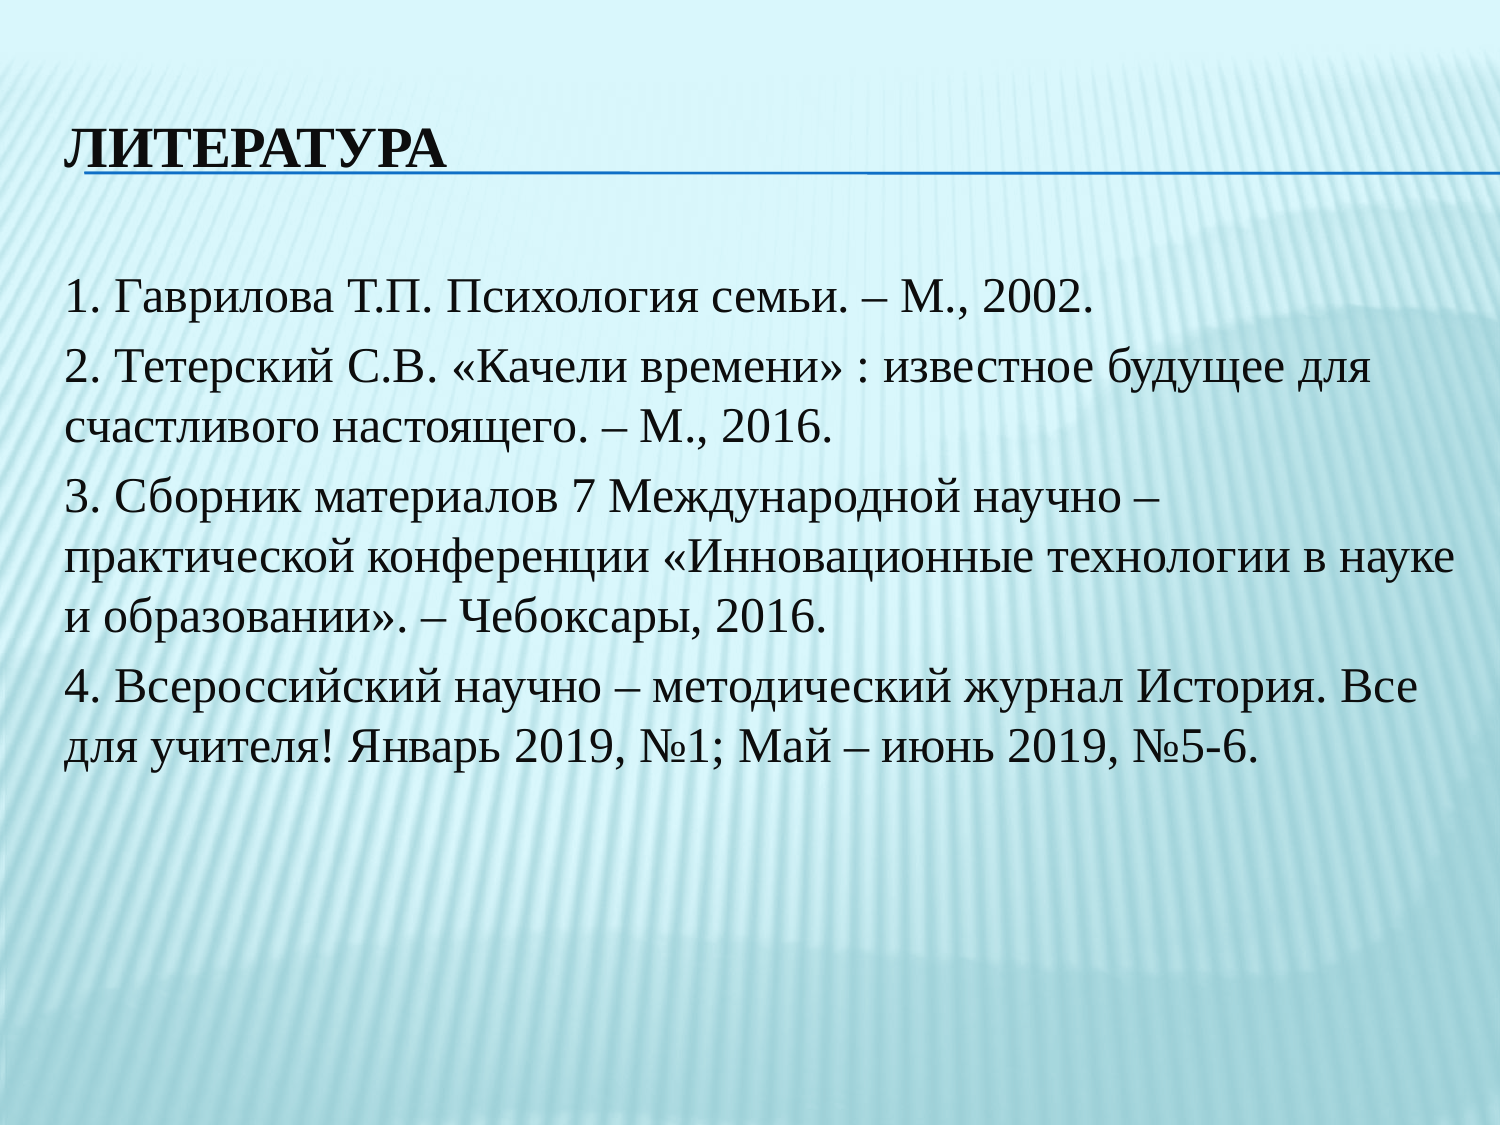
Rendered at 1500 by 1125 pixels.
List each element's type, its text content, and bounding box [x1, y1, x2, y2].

list 1. Гаврилова Т.П. Психология семьи. – М., 2002. 2. Тетерский С.В. «Качели времени» : известное будущее для счастливого настоящего. – М., 2016. 3. Сборник материалов 7 Международной научно – практической конференции «Инновационные технологии в науке и образовании». – Чебоксары, 2016. 4. Всероссийский научно – методический журнал История. Все для учителя! Январь 2019, №1; Май – июнь 2019, №5-6. [50, 254, 1475, 998]
title Литература [50, 75, 1475, 213]
